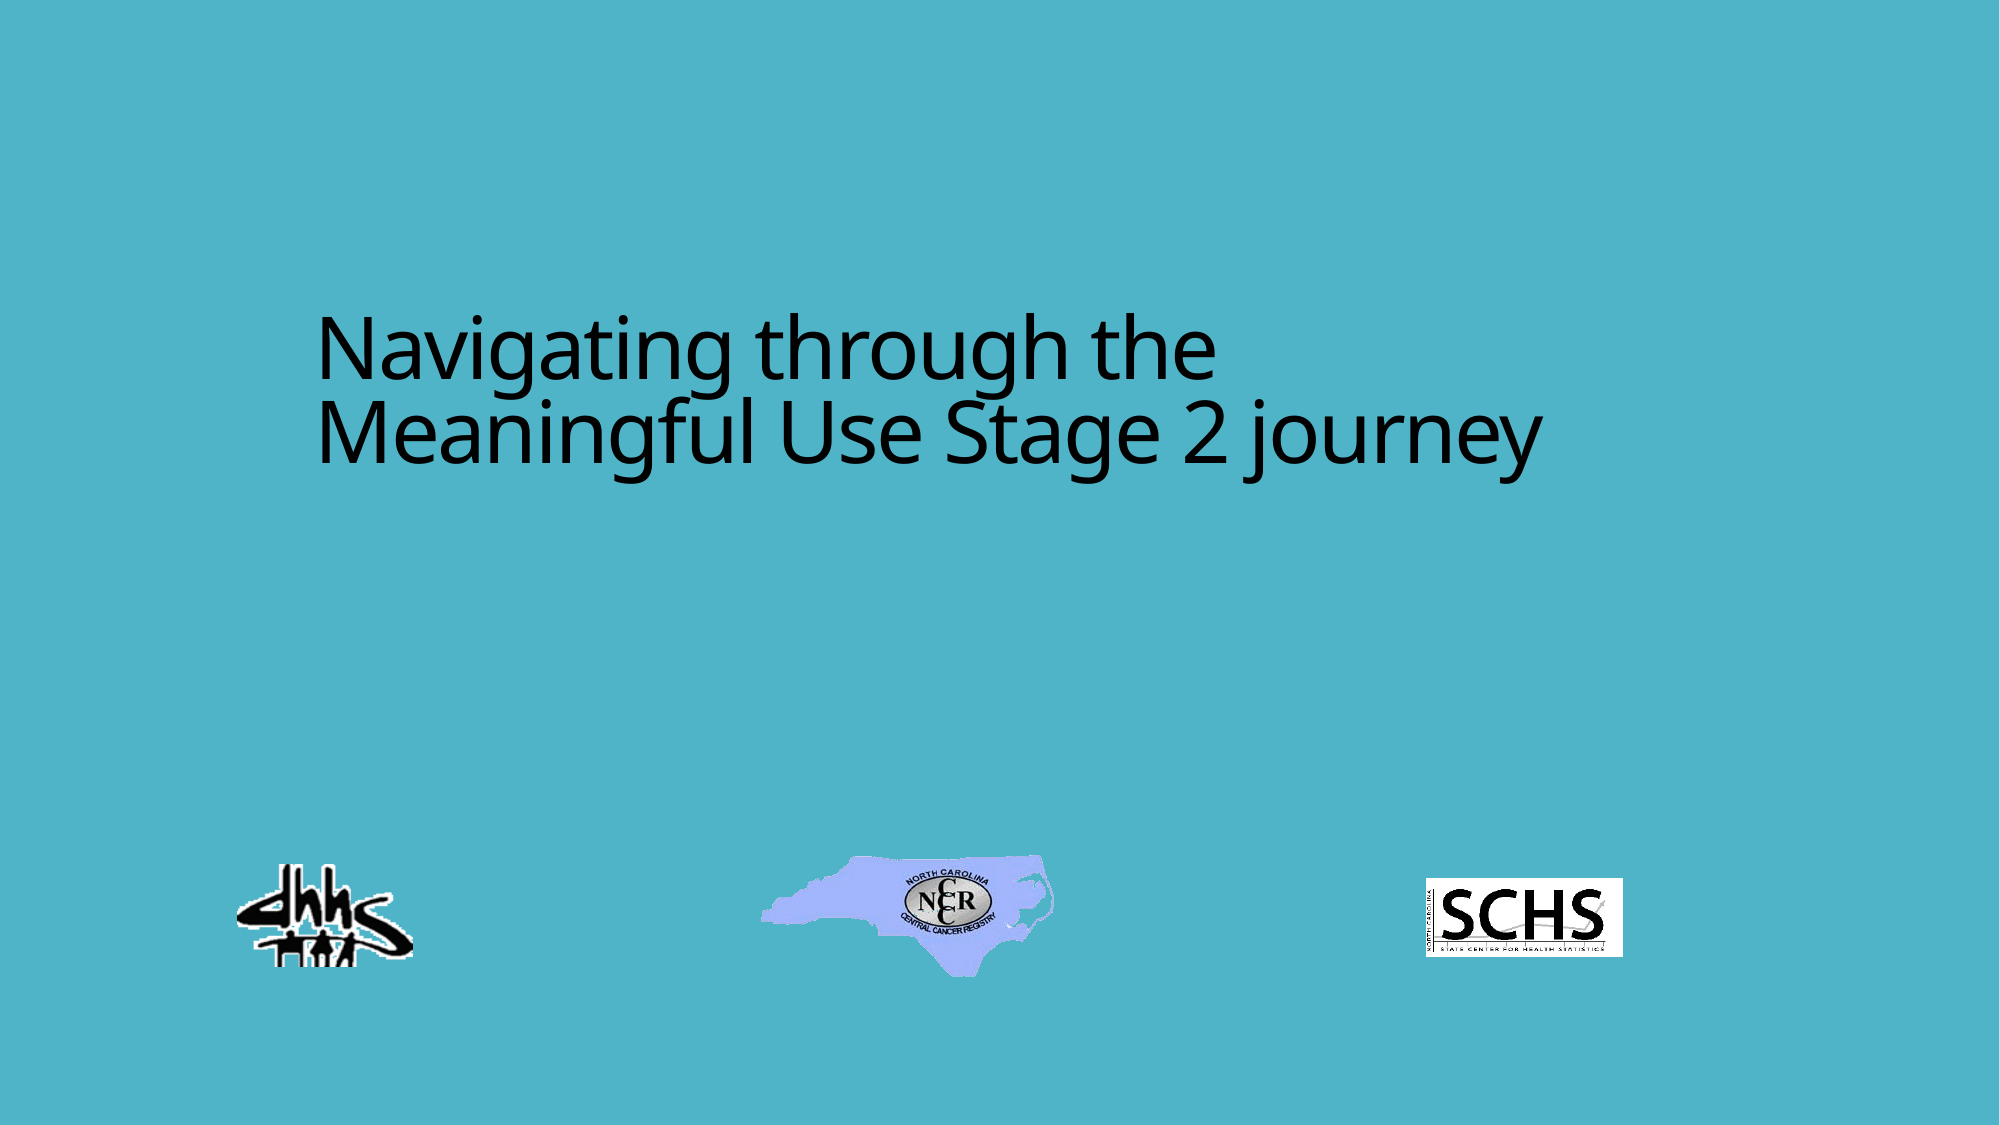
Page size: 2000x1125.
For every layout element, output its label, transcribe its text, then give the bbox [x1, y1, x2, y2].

picture [759, 854, 1054, 977]
picture [236, 864, 413, 967]
title Navigating through the Meaningful Use Stage 2 journey [299, 249, 1650, 488]
picture [1426, 877, 1624, 957]
